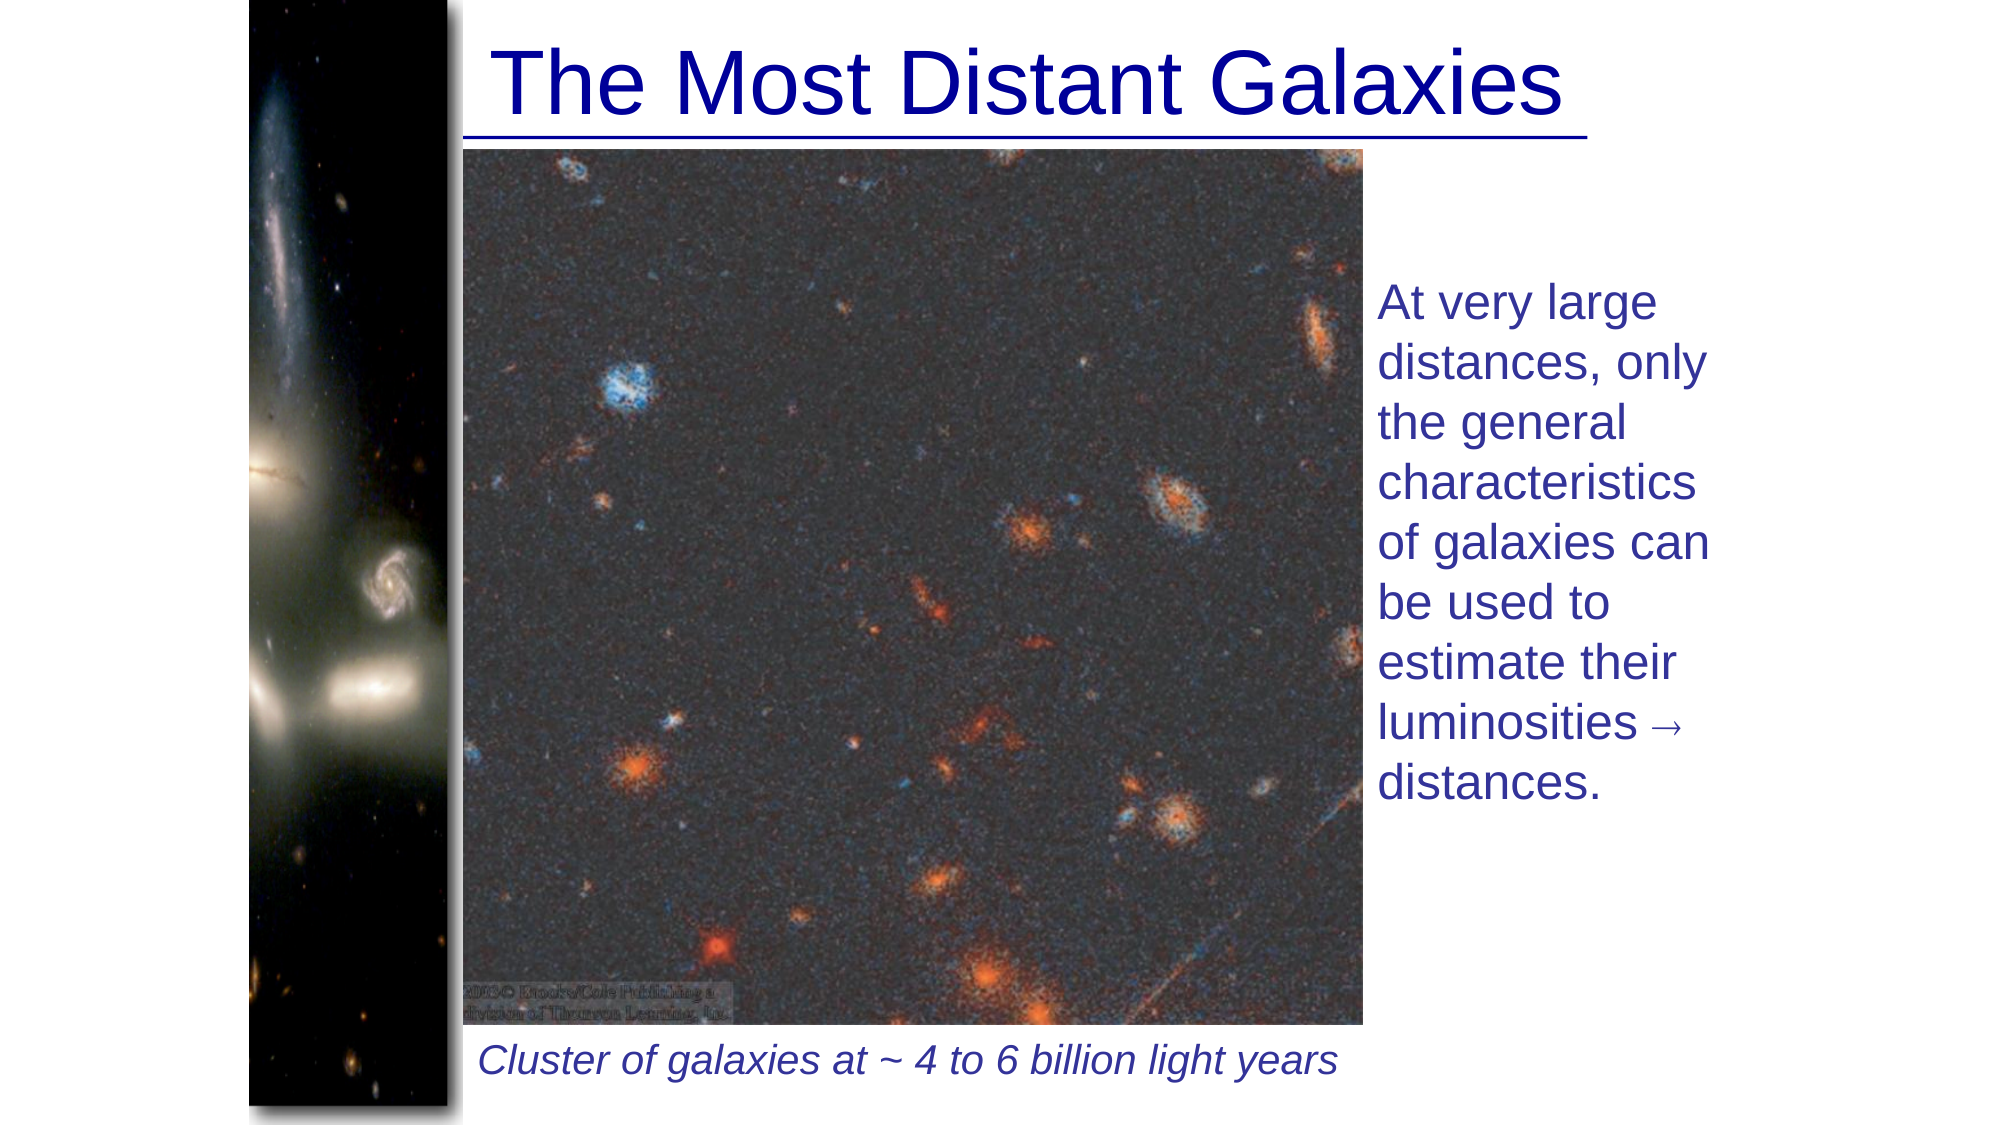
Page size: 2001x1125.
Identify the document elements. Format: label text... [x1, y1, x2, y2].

text_box At very large distances, only the general characteristics of galaxies can be used to estimate their luminosities  distances. [1363, 262, 1738, 818]
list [463, 149, 1363, 1025]
title The Most Distant Galaxies [474, 12, 1750, 143]
text_box Cluster of galaxies at ~ 4 to 6 billion light years [463, 1025, 1388, 1090]
picture [249, 0, 463, 1125]
